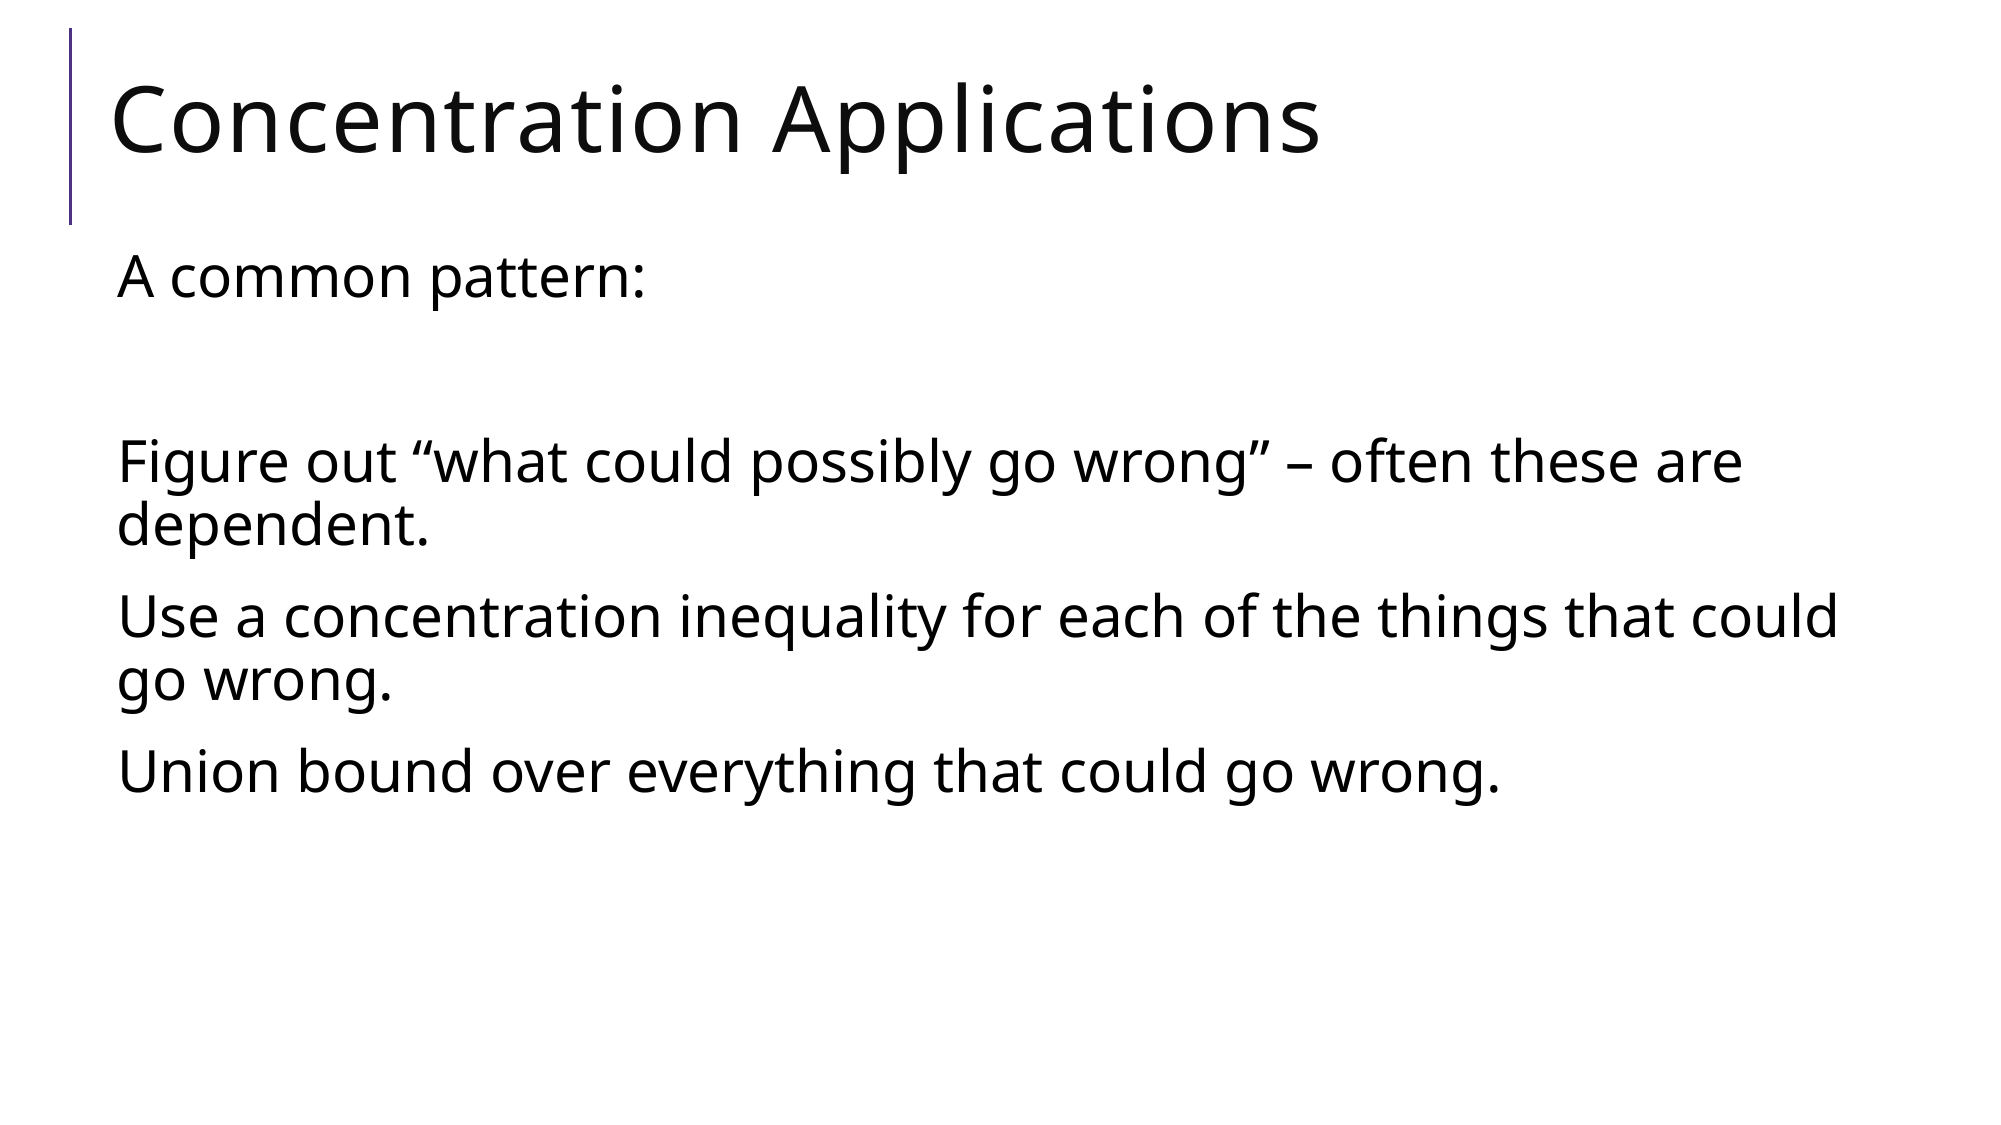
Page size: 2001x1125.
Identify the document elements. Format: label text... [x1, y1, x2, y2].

list A common pattern: Figure out “what could possibly go wrong” – often these are dependent. Use a concentration inequality for each of the things that could go wrong. Union bound over everything that could go wrong. [94, 240, 1930, 1035]
title Concentration Applications [94, 43, 1930, 210]
